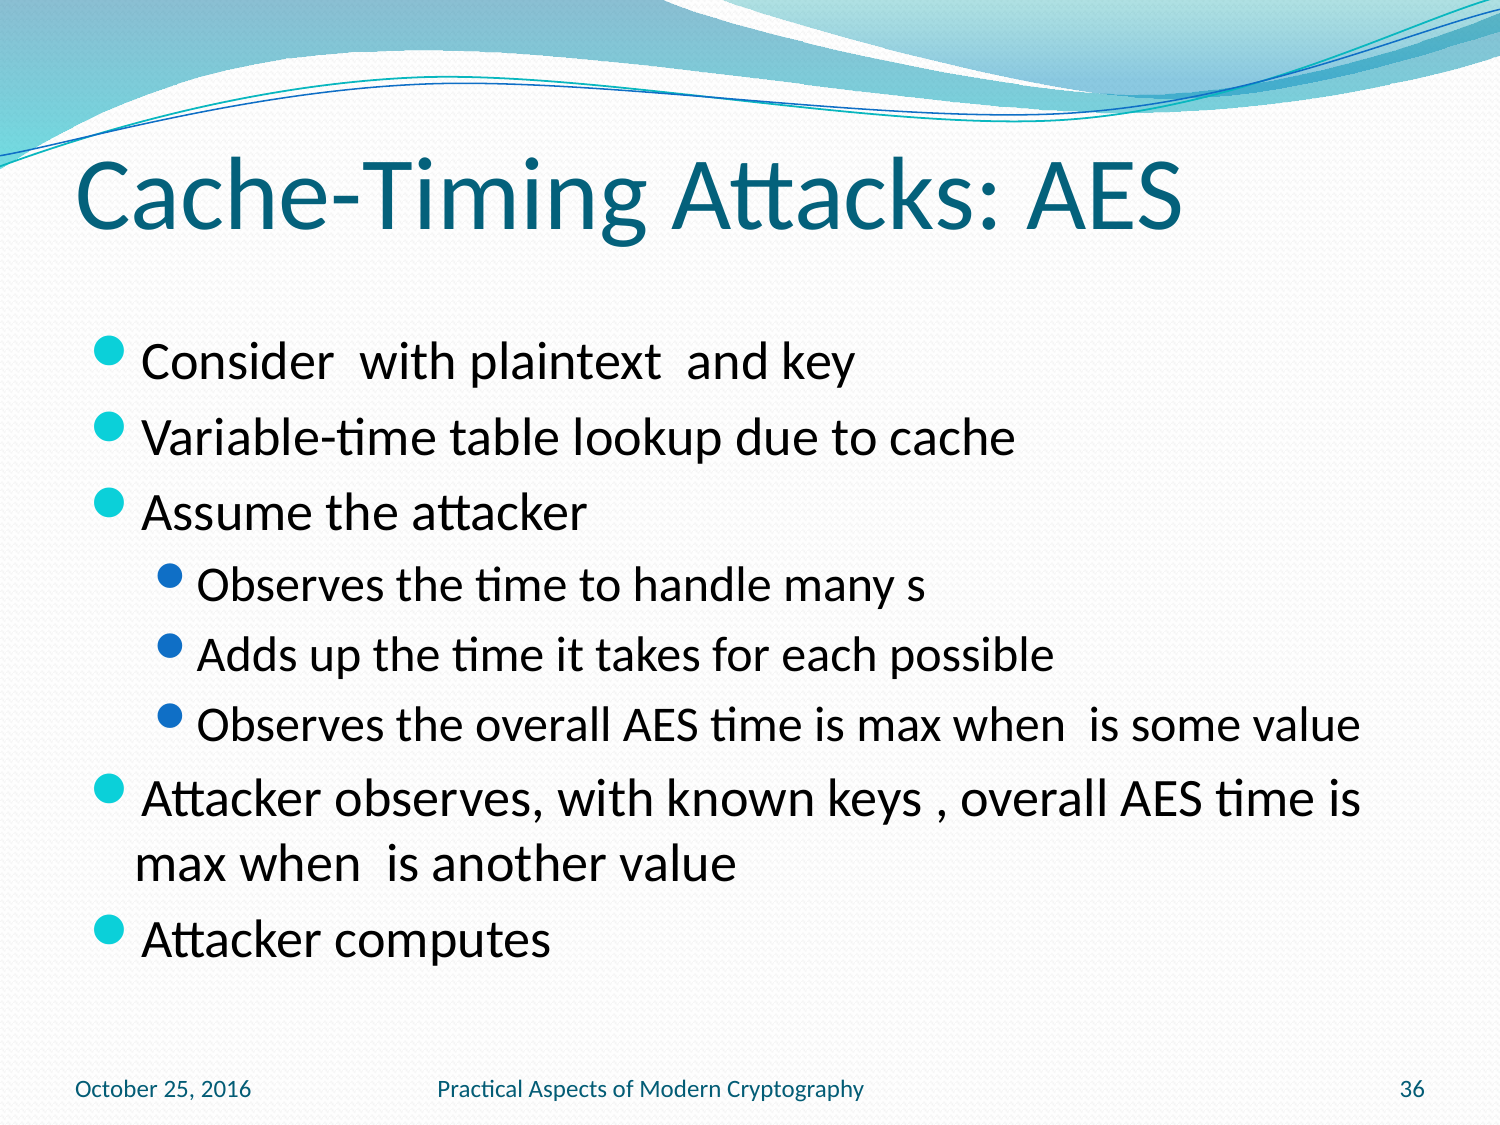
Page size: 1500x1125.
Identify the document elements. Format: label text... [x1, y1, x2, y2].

title Cache-Timing Attacks: AES [75, 62, 1425, 250]
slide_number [75, 1042, 425, 1103]
slide_number 36 [1299, 1042, 1425, 1103]
footer Practical Aspects of Modern Cryptography [437, 1042, 988, 1103]
